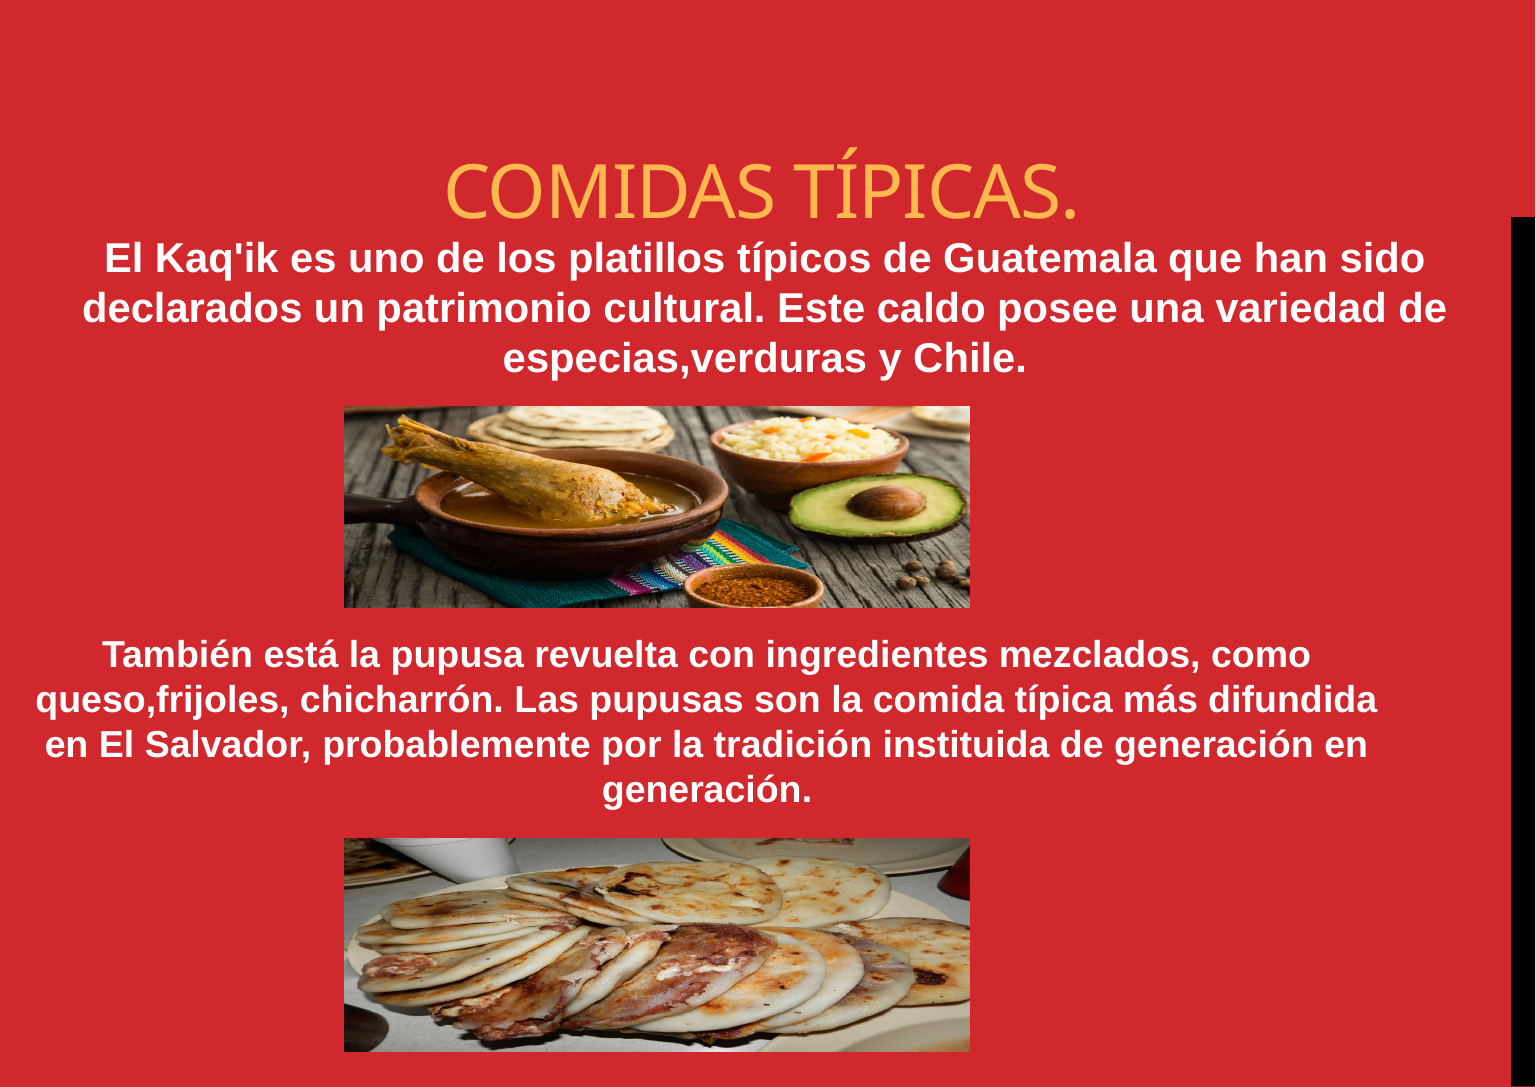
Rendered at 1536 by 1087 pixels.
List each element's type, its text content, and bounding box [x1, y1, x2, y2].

picture [344, 838, 970, 1052]
text_box El Kaq'ik es uno de los platillos típicos de Guatemala que han sido declarados un patrimonio cultural. Este caldo posee una variedad de especias,verduras y Chile. [0, 223, 1530, 981]
text_box Comidas típicas. [0, 0, 1536, 242]
text_box También está la pupusa revuelta con ingredientes mezclados, como queso,frijoles, chicharrón. Las pupusas son la comida típica más difundida en El Salvador,​ probablemente por la tradición instituida de generación en generación. [5, 622, 1409, 818]
picture [344, 406, 970, 609]
